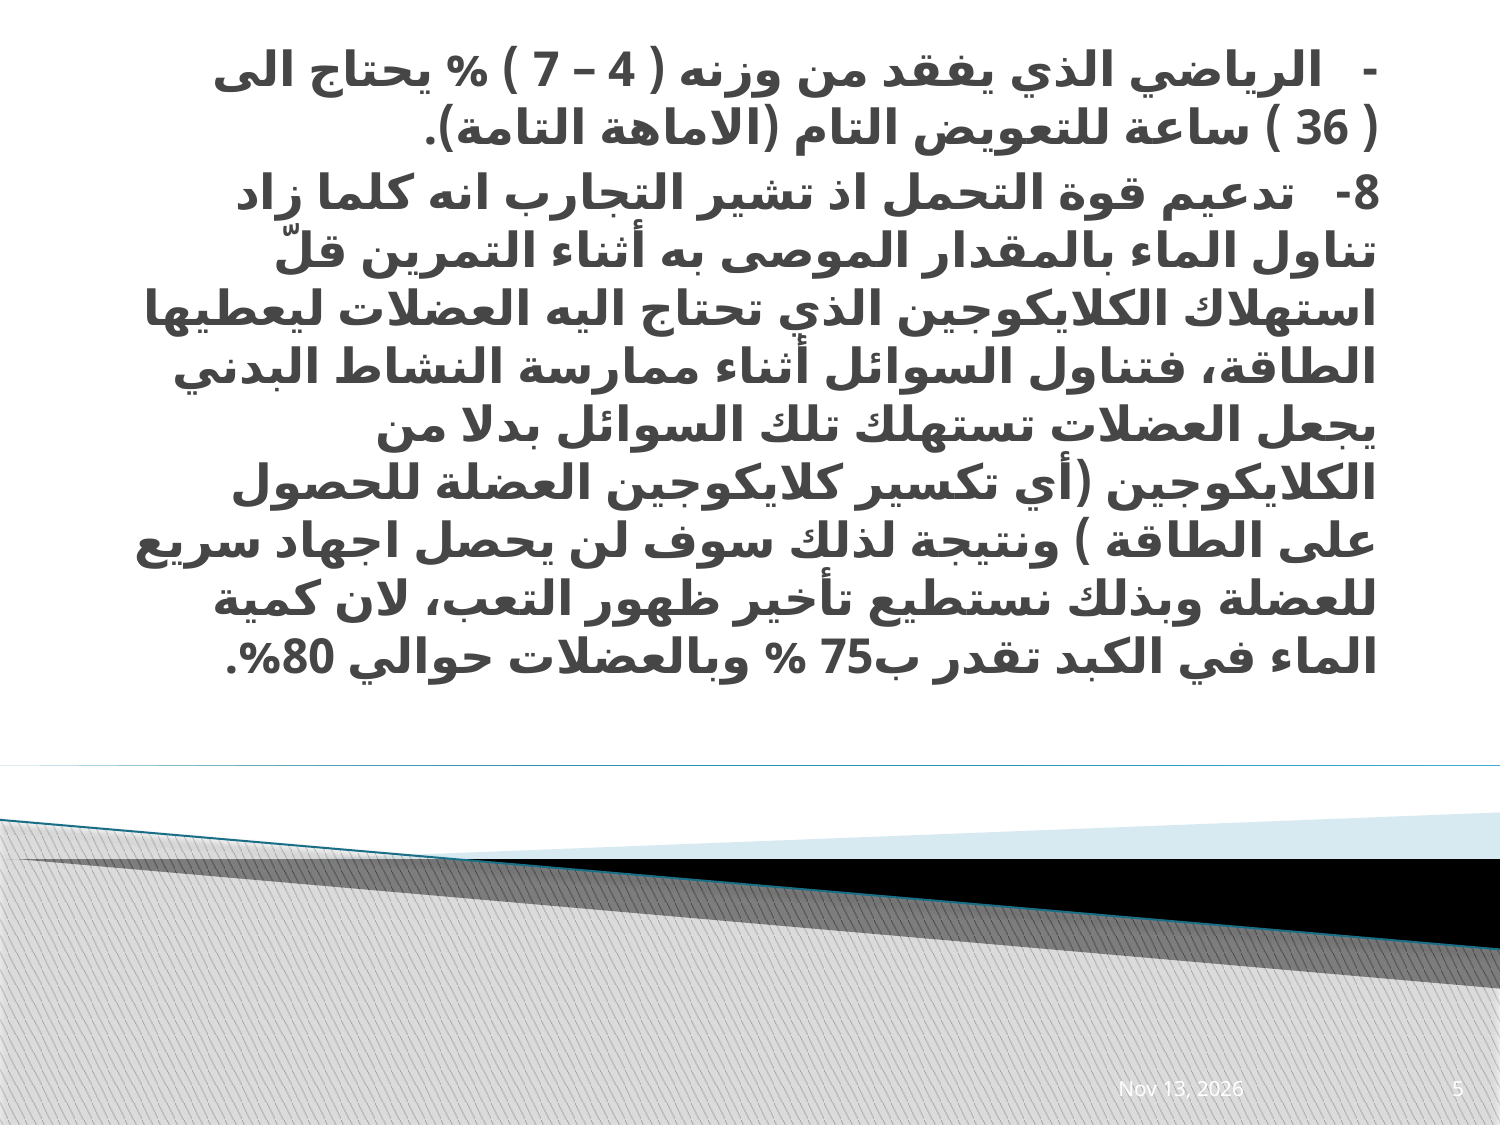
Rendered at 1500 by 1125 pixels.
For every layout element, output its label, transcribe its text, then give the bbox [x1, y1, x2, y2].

slide_number 7-Apr-21 [1103, 1051, 1418, 1112]
subtitle - الرياضي الذي يفقد من وزنه ( 4 – 7 ) % يحتاج الى ( 36 ) ساعة للتعويض التام (الاماهة التامة). 8- تدعيم قوة التحمل اذ تشير التجارب انه كلما زاد تناول الماء بالمقدار الموصى به أثناء التمرين قلّ استهلاك الكلايكوجين الذي تحتاج اليه العضلات ليعطيها الطاقة، فتناول السوائل أثناء ممارسة النشاط البدني يجعل العضلات تستهلك تلك السوائل بدلا من الكلايكوجين (أي تكسير كلايكوجين العضلة للحصول على الطاقة ) ونتيجة لذلك سوف لن يحصل اجهاد سريع للعضلة وبذلك نستطيع تأخير ظهور التعب، لان كمية الماء في الكبد تقدر ب75 % وبالعضلات حوالي 80%. [112, 30, 1388, 790]
picture [5, 859, 1500, 989]
slide_number 5 [1418, 1051, 1479, 1112]
